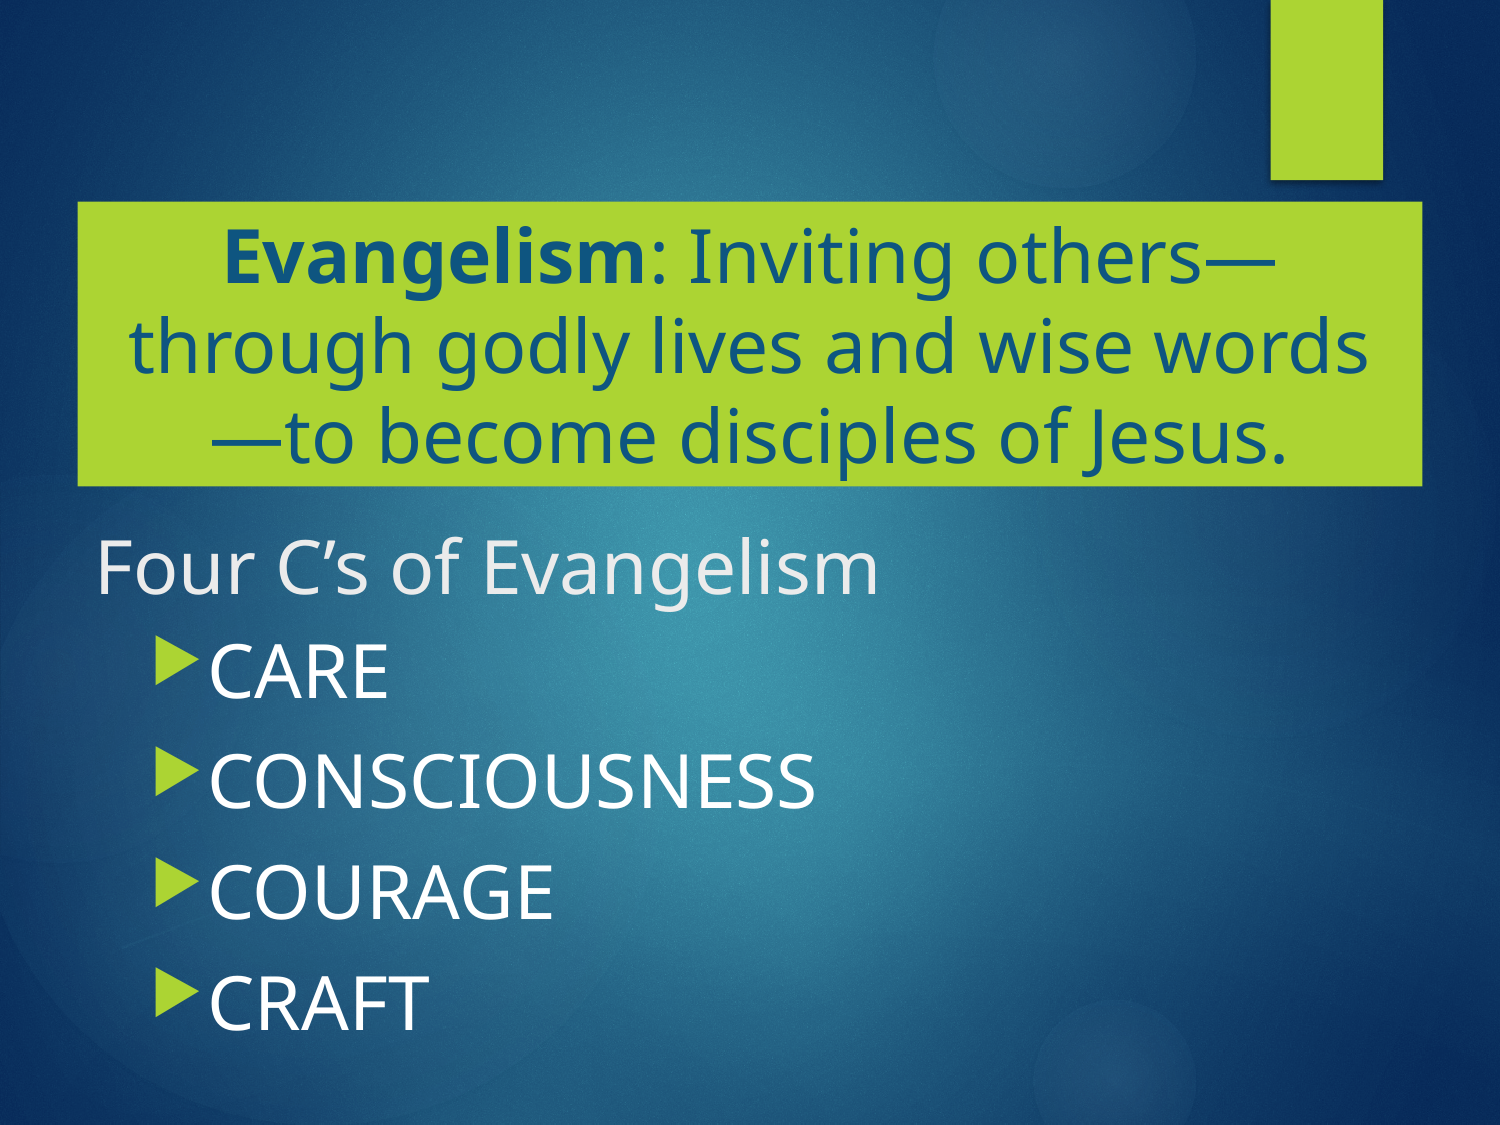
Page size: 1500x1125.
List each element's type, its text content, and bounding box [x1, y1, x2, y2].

text_box Evangelism: Inviting others—through godly lives and wise words—to become disciples of Jesus. [77, 201, 1423, 487]
list CARE CONSCIOUSNESS COURAGE CRAFT [135, 615, 1237, 1066]
title Four C’s of Evangelism [79, 512, 1237, 634]
